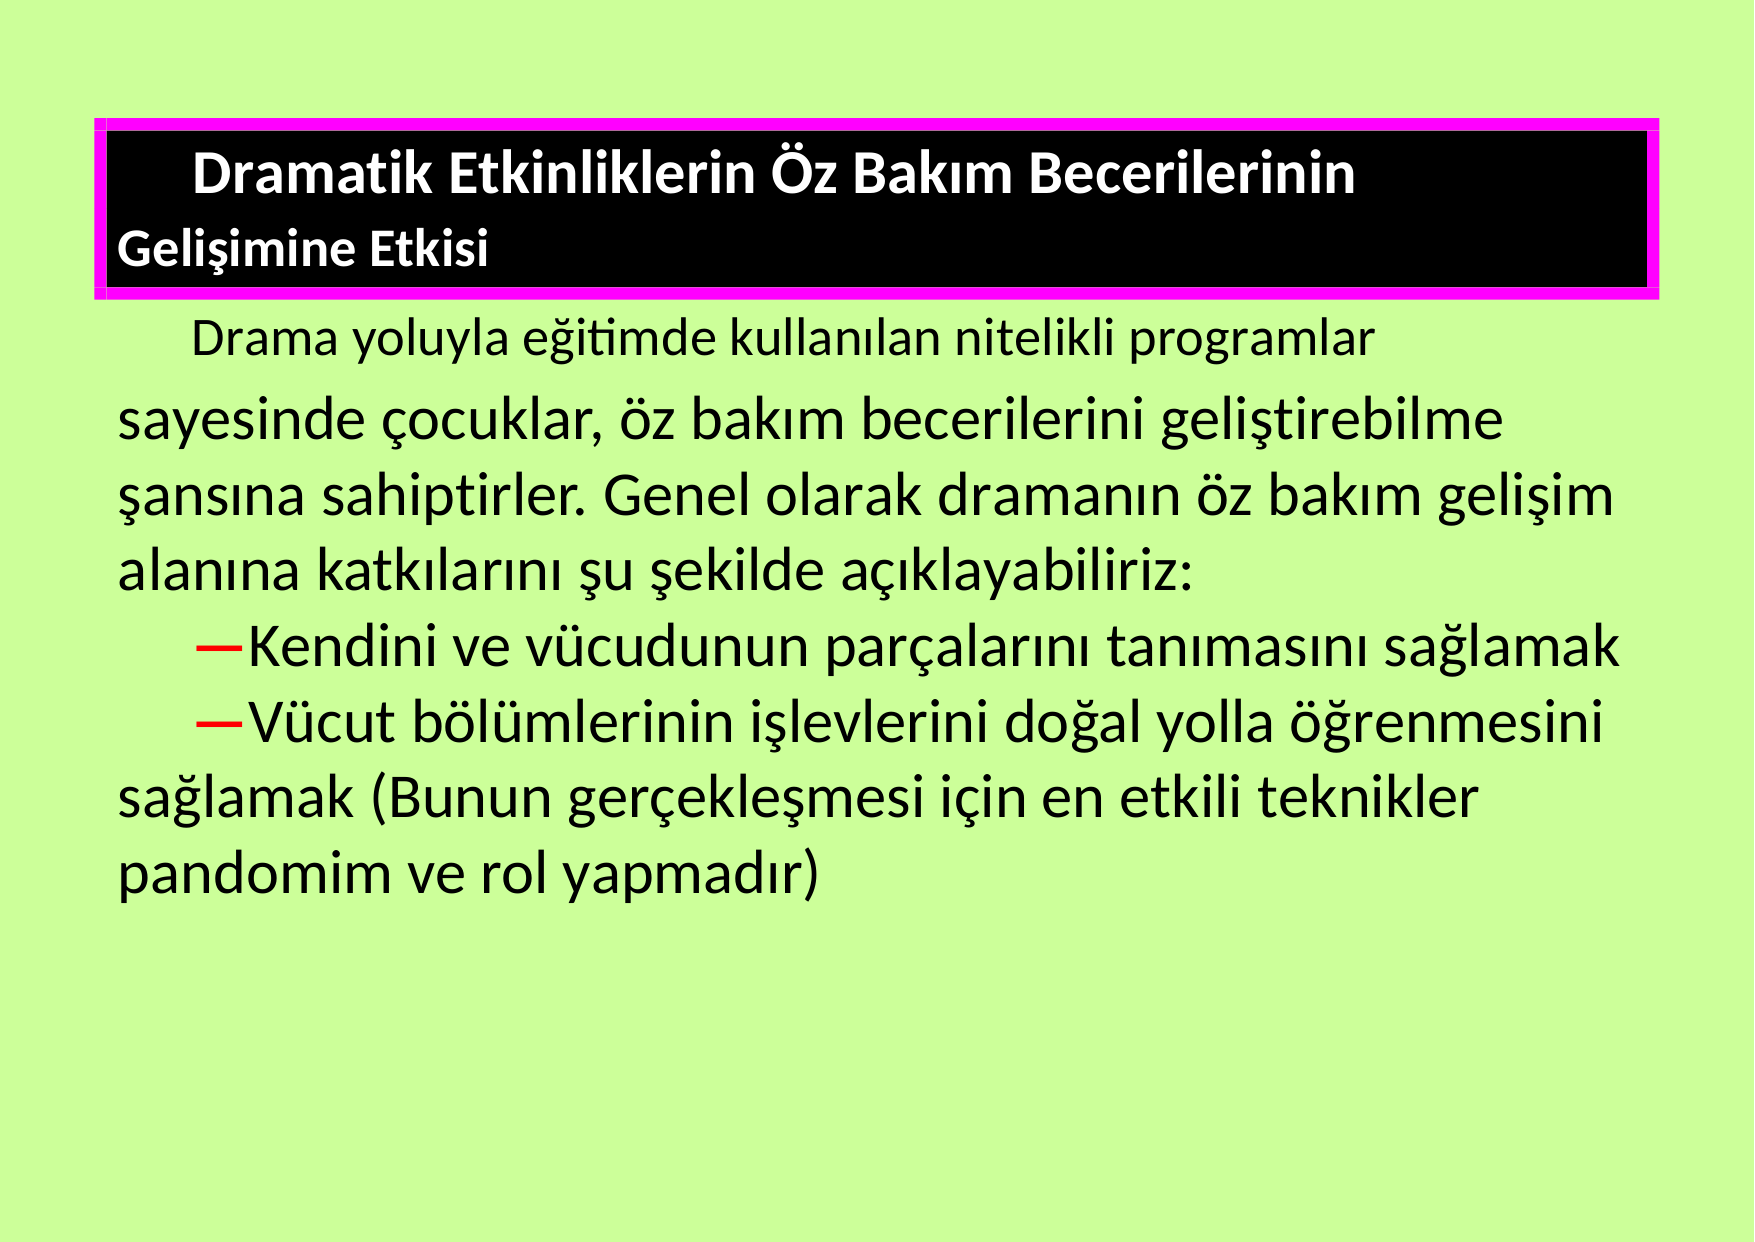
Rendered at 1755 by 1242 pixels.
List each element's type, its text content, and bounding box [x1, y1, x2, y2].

text_box [94, 118, 1660, 130]
text_box [1647, 130, 1660, 300]
text_box Dramatik Etkinliklerin Öz Bakım Becerilerinin Gelişimine Etkisi [106, 130, 1647, 287]
text_box Drama yoluyla eğitimde kullanılan nitelikli programlar sayesinde çocuklar, öz bakım becerilerini geliştirebilme şansına sahiptirler. Genel olarak dramanın öz bakım gelişim alanına katkılarını şu şekilde açıklayabiliriz: —Kendini ve vücudunun parçalarını tanımasını sağlamak —Vücut bölümlerinin işlevlerini doğal yolla öğrenmesini sağlamak (Bunun gerçekleşmesi için en etkili teknikler pandomim ve rol yapmadır) [115, 310, 1634, 912]
text_box [106, 287, 1648, 300]
text_box [94, 130, 106, 300]
